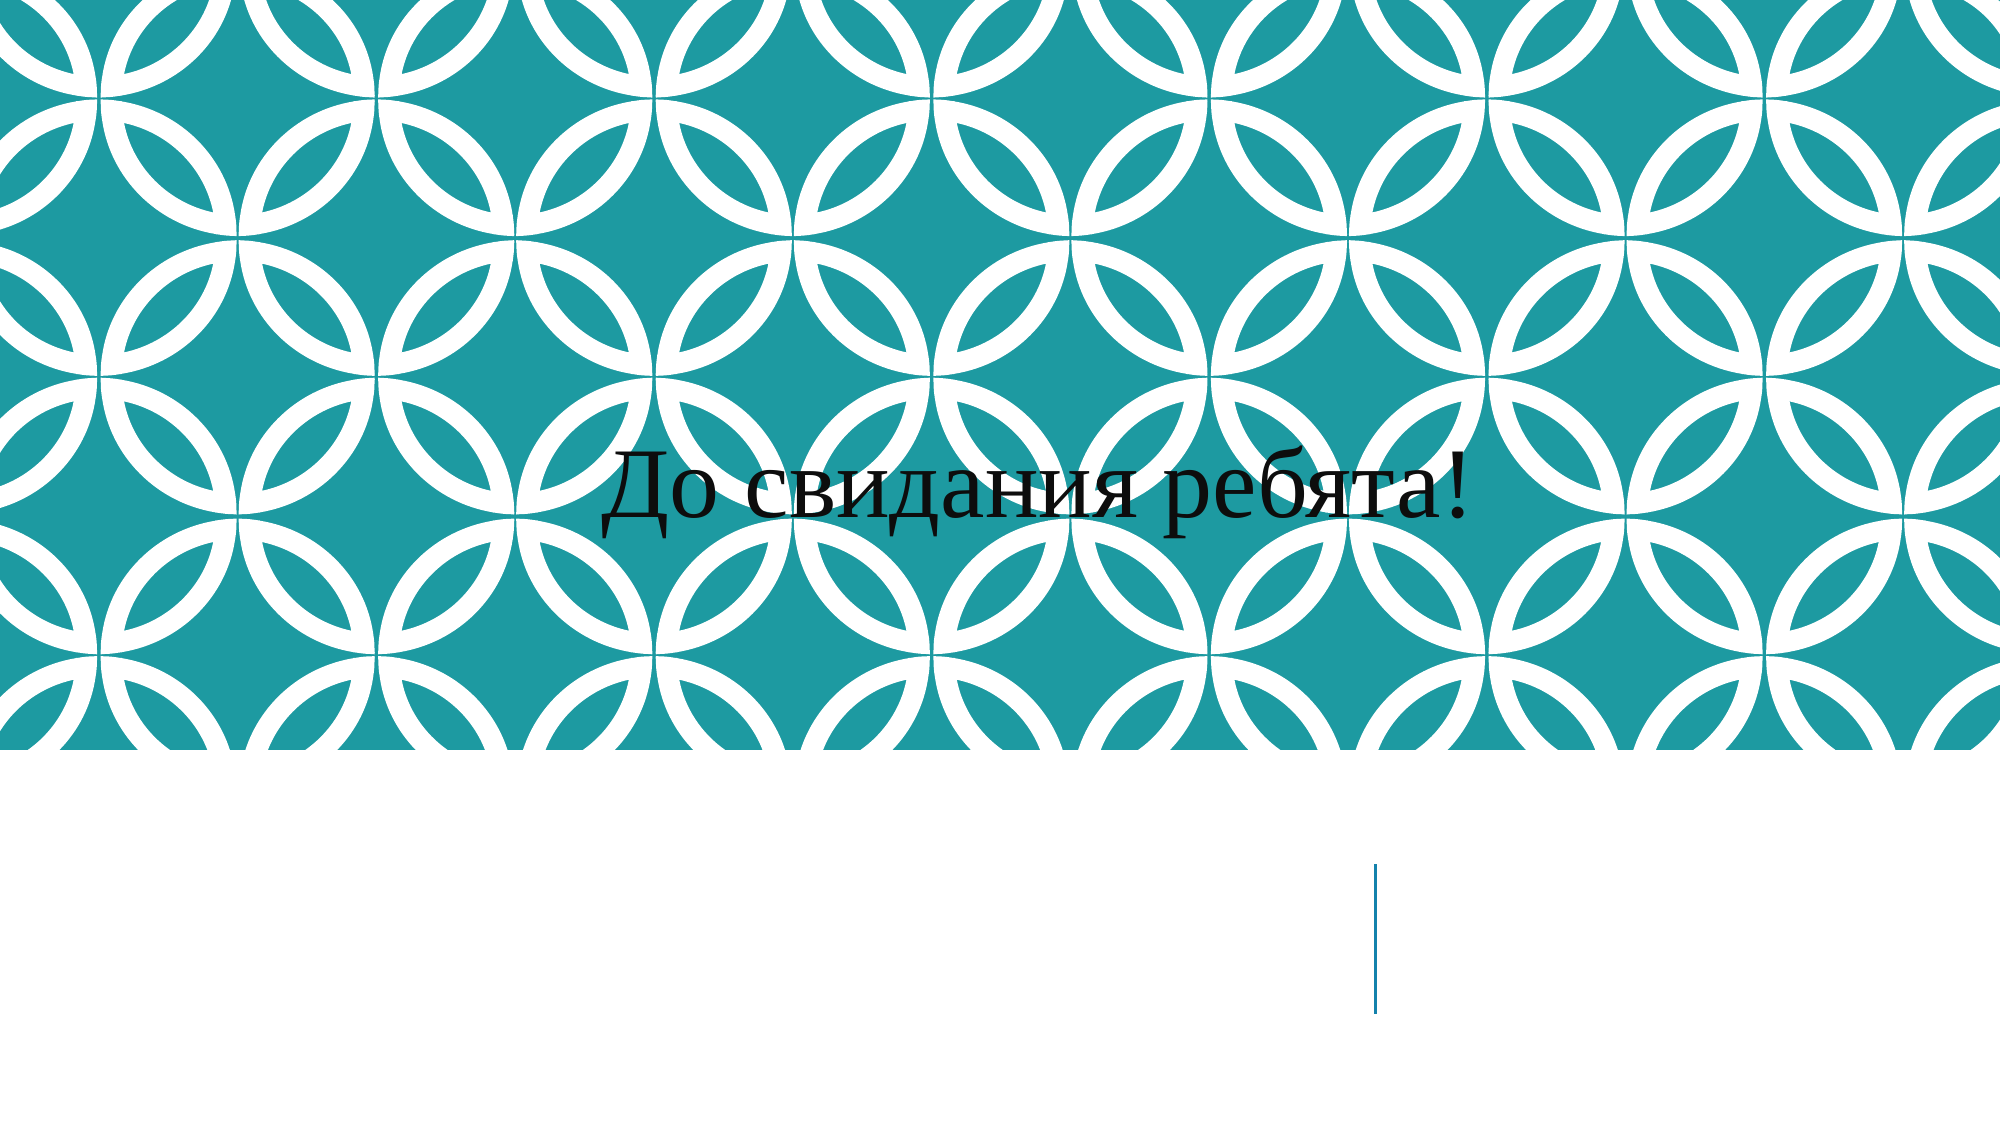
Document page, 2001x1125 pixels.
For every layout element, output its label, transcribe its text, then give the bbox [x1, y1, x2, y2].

list До свидания ребята! [586, 263, 1633, 692]
